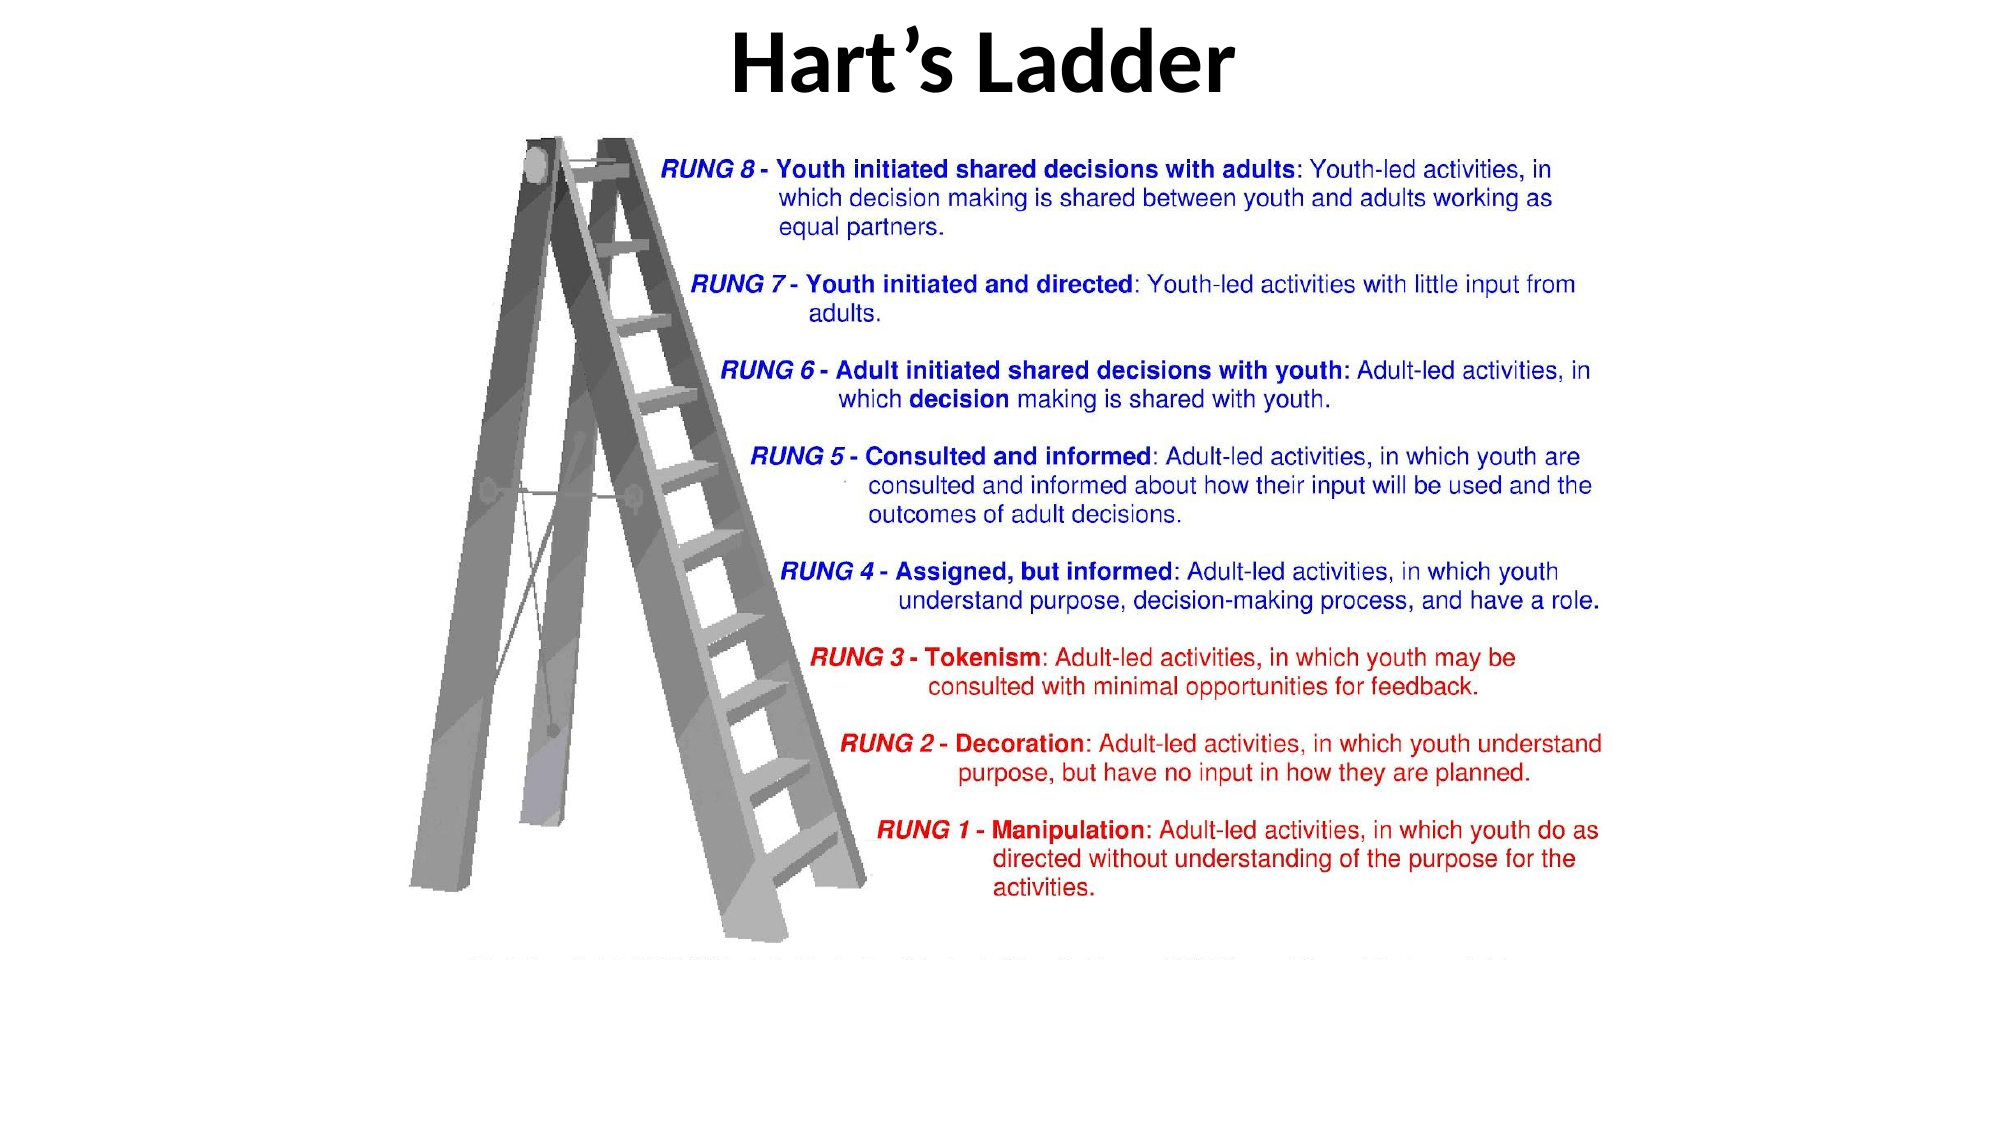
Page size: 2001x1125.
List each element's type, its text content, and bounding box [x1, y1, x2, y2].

picture [348, 113, 1663, 960]
title Hart’s Ladder [327, 0, 1641, 172]
